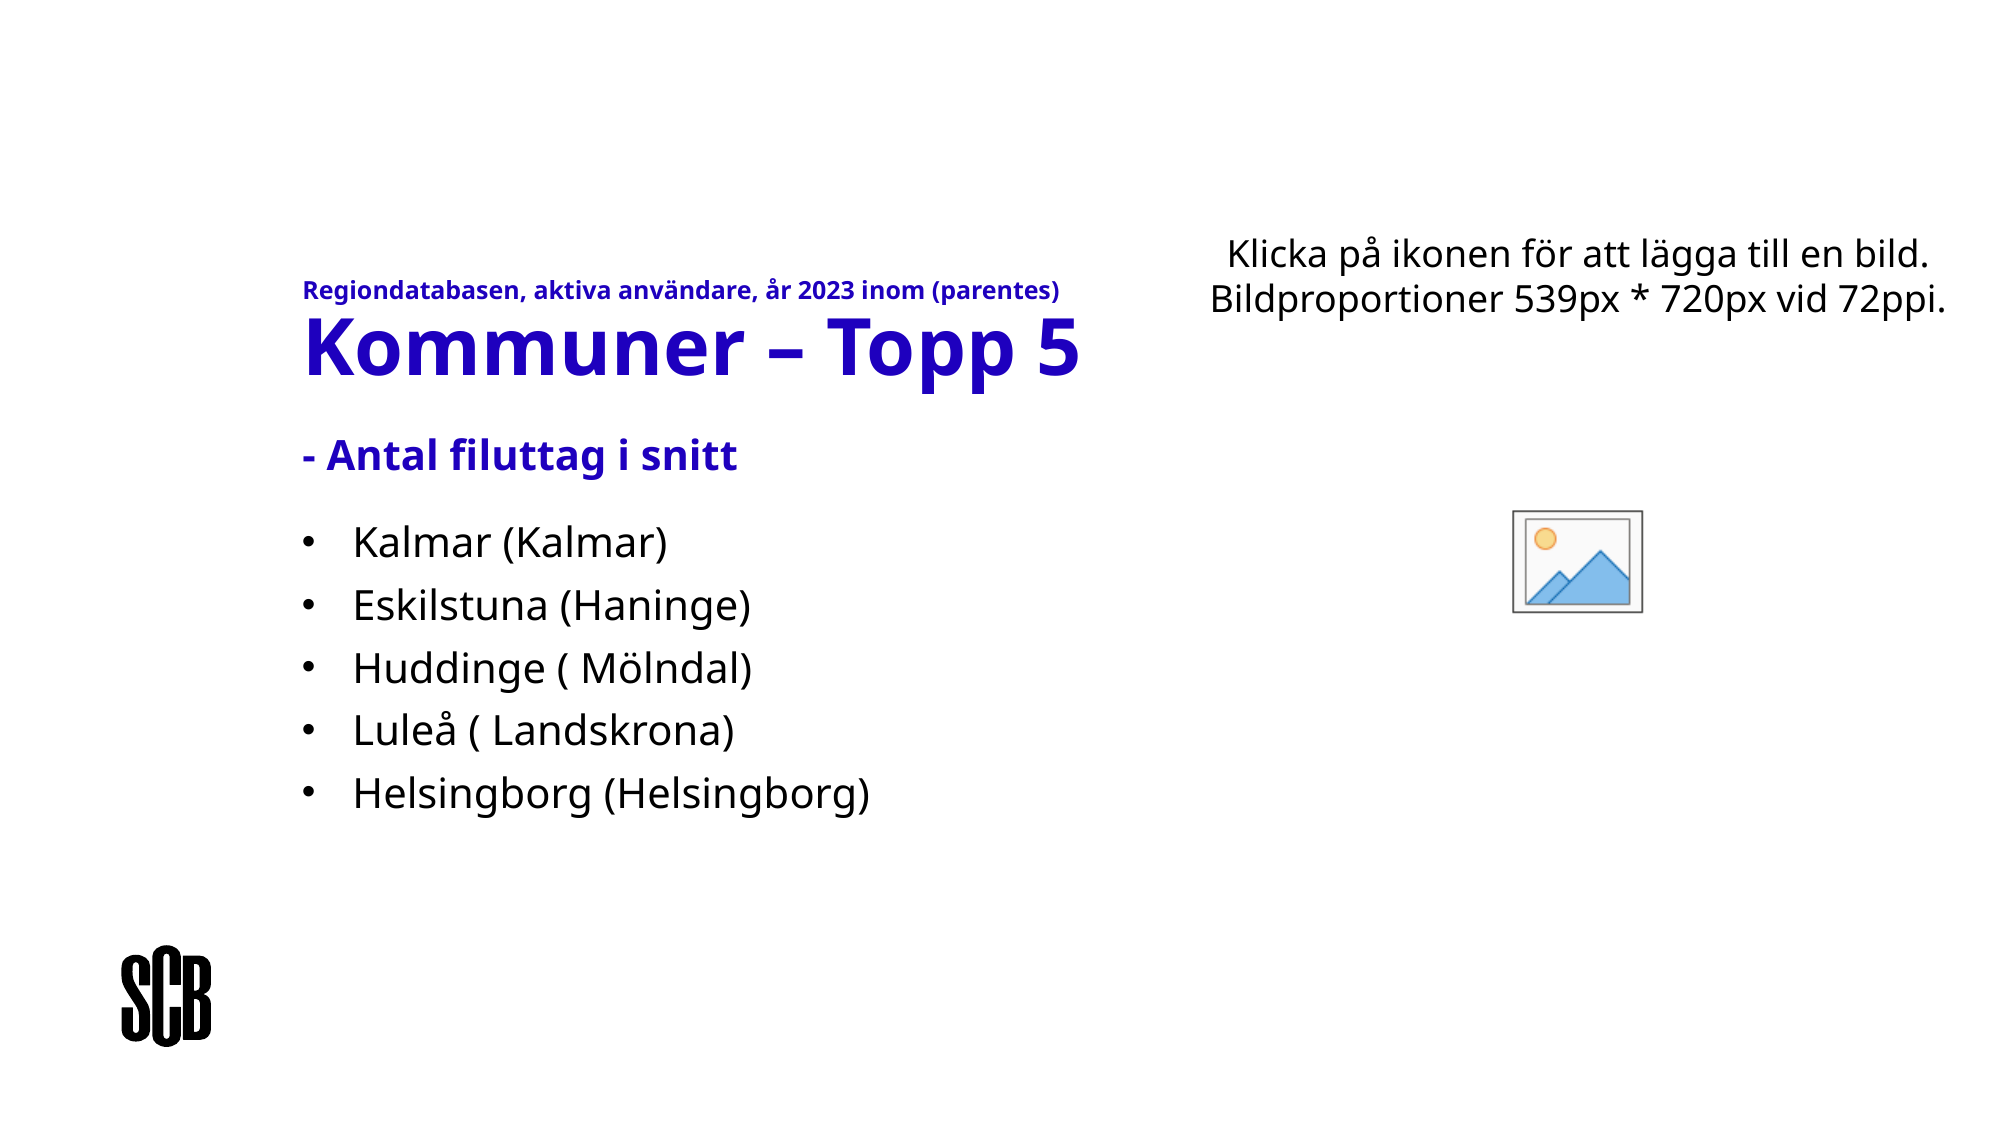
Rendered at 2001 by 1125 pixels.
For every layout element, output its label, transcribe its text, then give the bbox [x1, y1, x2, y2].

list Kalmar (Kalmar) Eskilstuna (Haninge) Huddinge ( Mölndal) Luleå ( Landskrona) Helsingborg (Helsingborg) [301, 516, 1095, 965]
title Regiondatabasen, aktiva användare, år 2023 inom (parentes) Kommuner – Topp 5 - Antal filuttag i snitt [302, 216, 1095, 434]
picture [1156, 0, 2000, 1125]
